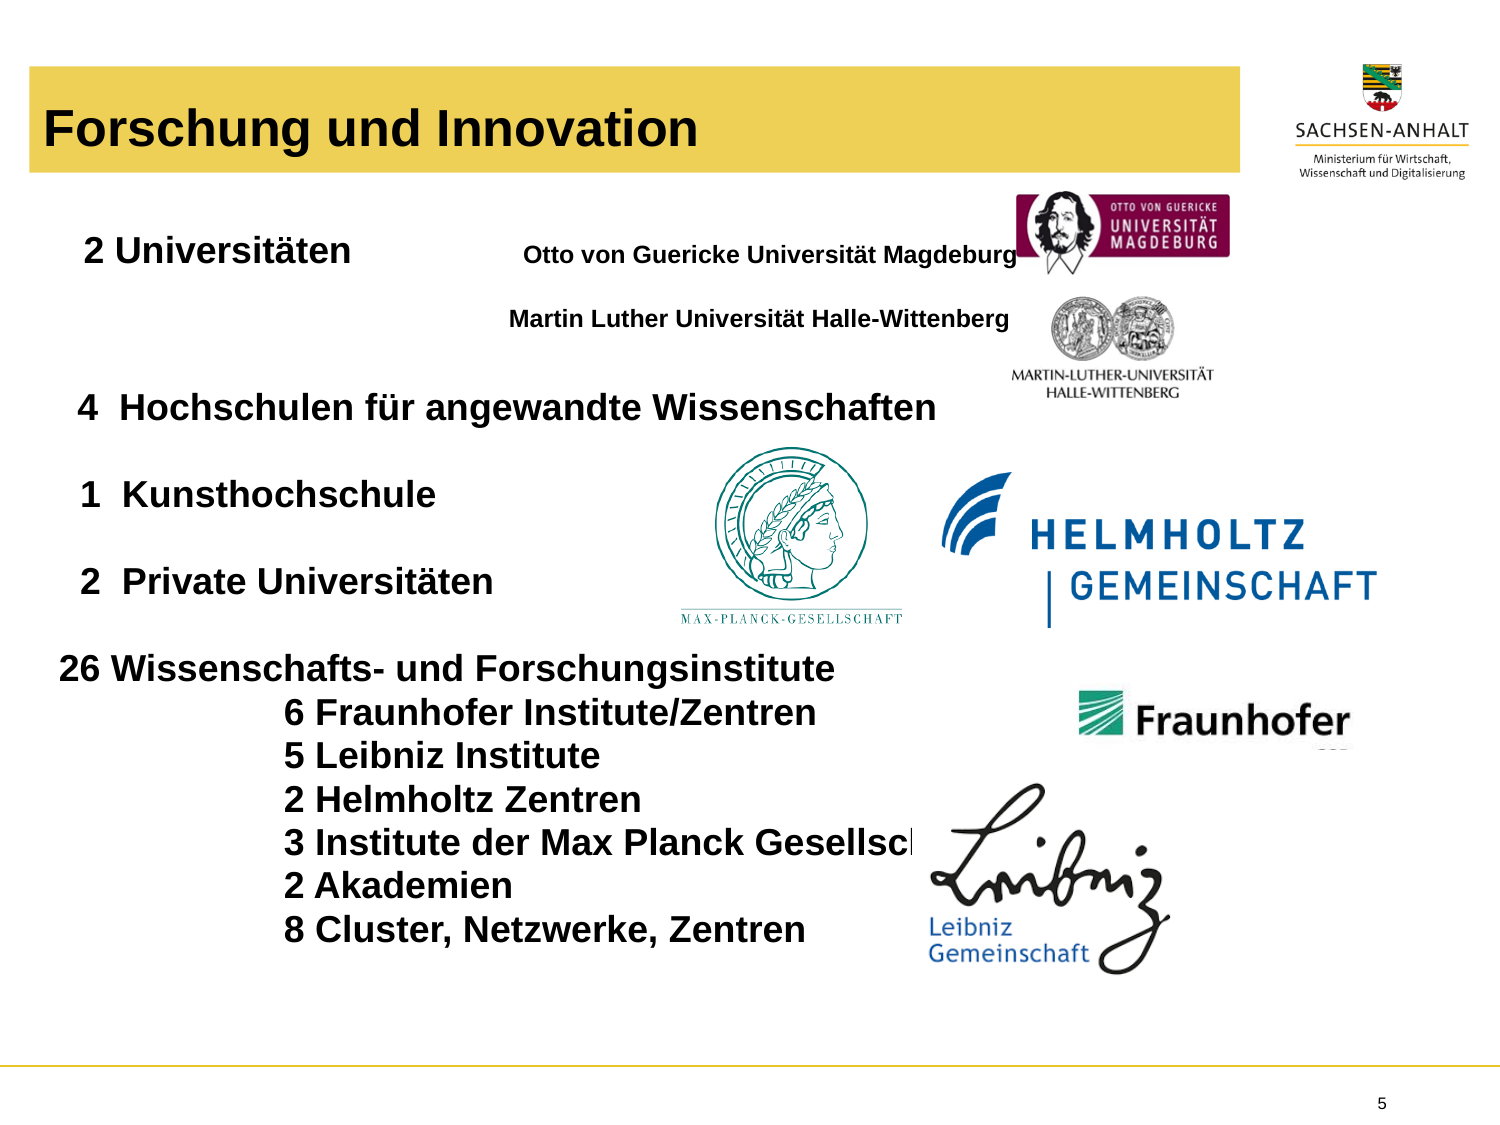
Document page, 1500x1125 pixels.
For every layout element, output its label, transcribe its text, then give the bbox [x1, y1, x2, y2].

picture [1263, 0, 1500, 237]
title Forschung und Innovation [29, 66, 1241, 173]
picture [920, 455, 1398, 644]
picture [1062, 668, 1373, 750]
picture [678, 444, 904, 627]
slide_number 5 [1264, 1082, 1500, 1125]
list 2 Universitäten Otto von Guericke Universität Magdeburg Martin Luther Universität Halle-Wittenberg 4 Hochschulen für angewandte Wissenschaften 1 Kunsthochschule 2 Private Universitäten 26 Wissenschafts- und Forschungsinstitute 6 Fraunhofer Institute/Zentren 5 Leibniz Institute 2 Helmholtz Zentren 3 Institute der Max Planck Gesellschaft 2 Akademien 8 Cluster, Netzwerke, Zentren [29, 196, 1241, 1035]
picture [911, 765, 1188, 993]
picture [1015, 191, 1230, 275]
picture [1012, 290, 1214, 404]
